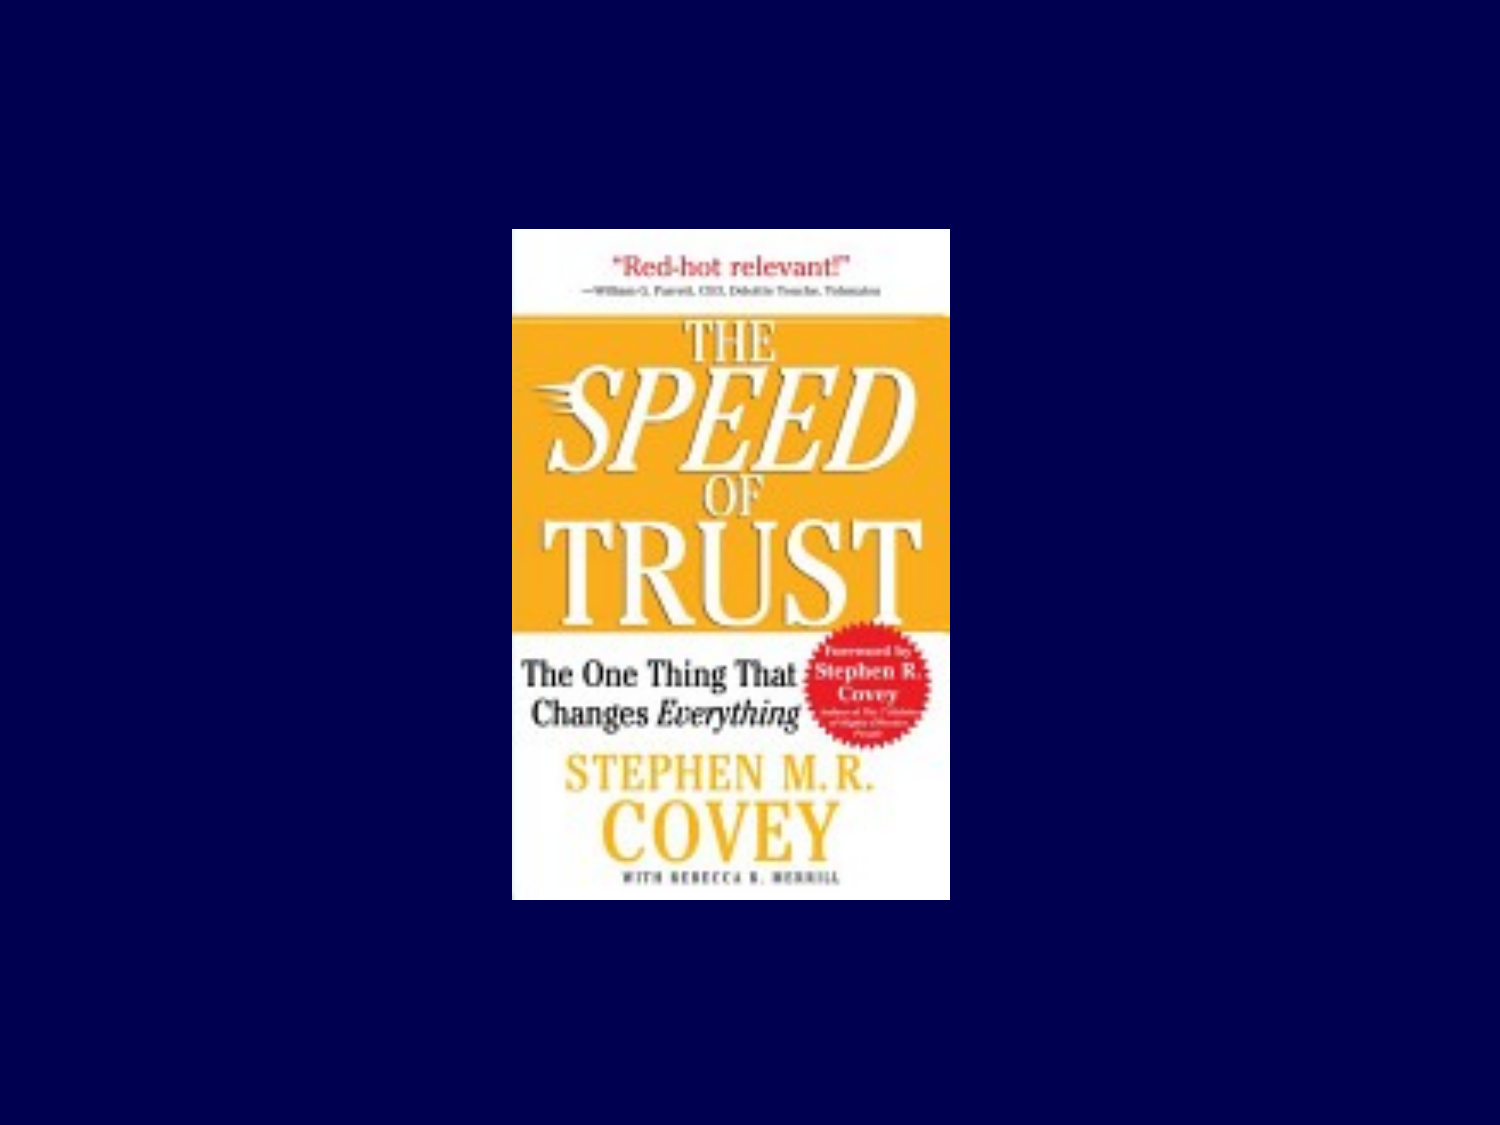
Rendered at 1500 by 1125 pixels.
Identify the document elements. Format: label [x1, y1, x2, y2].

picture [512, 229, 951, 901]
